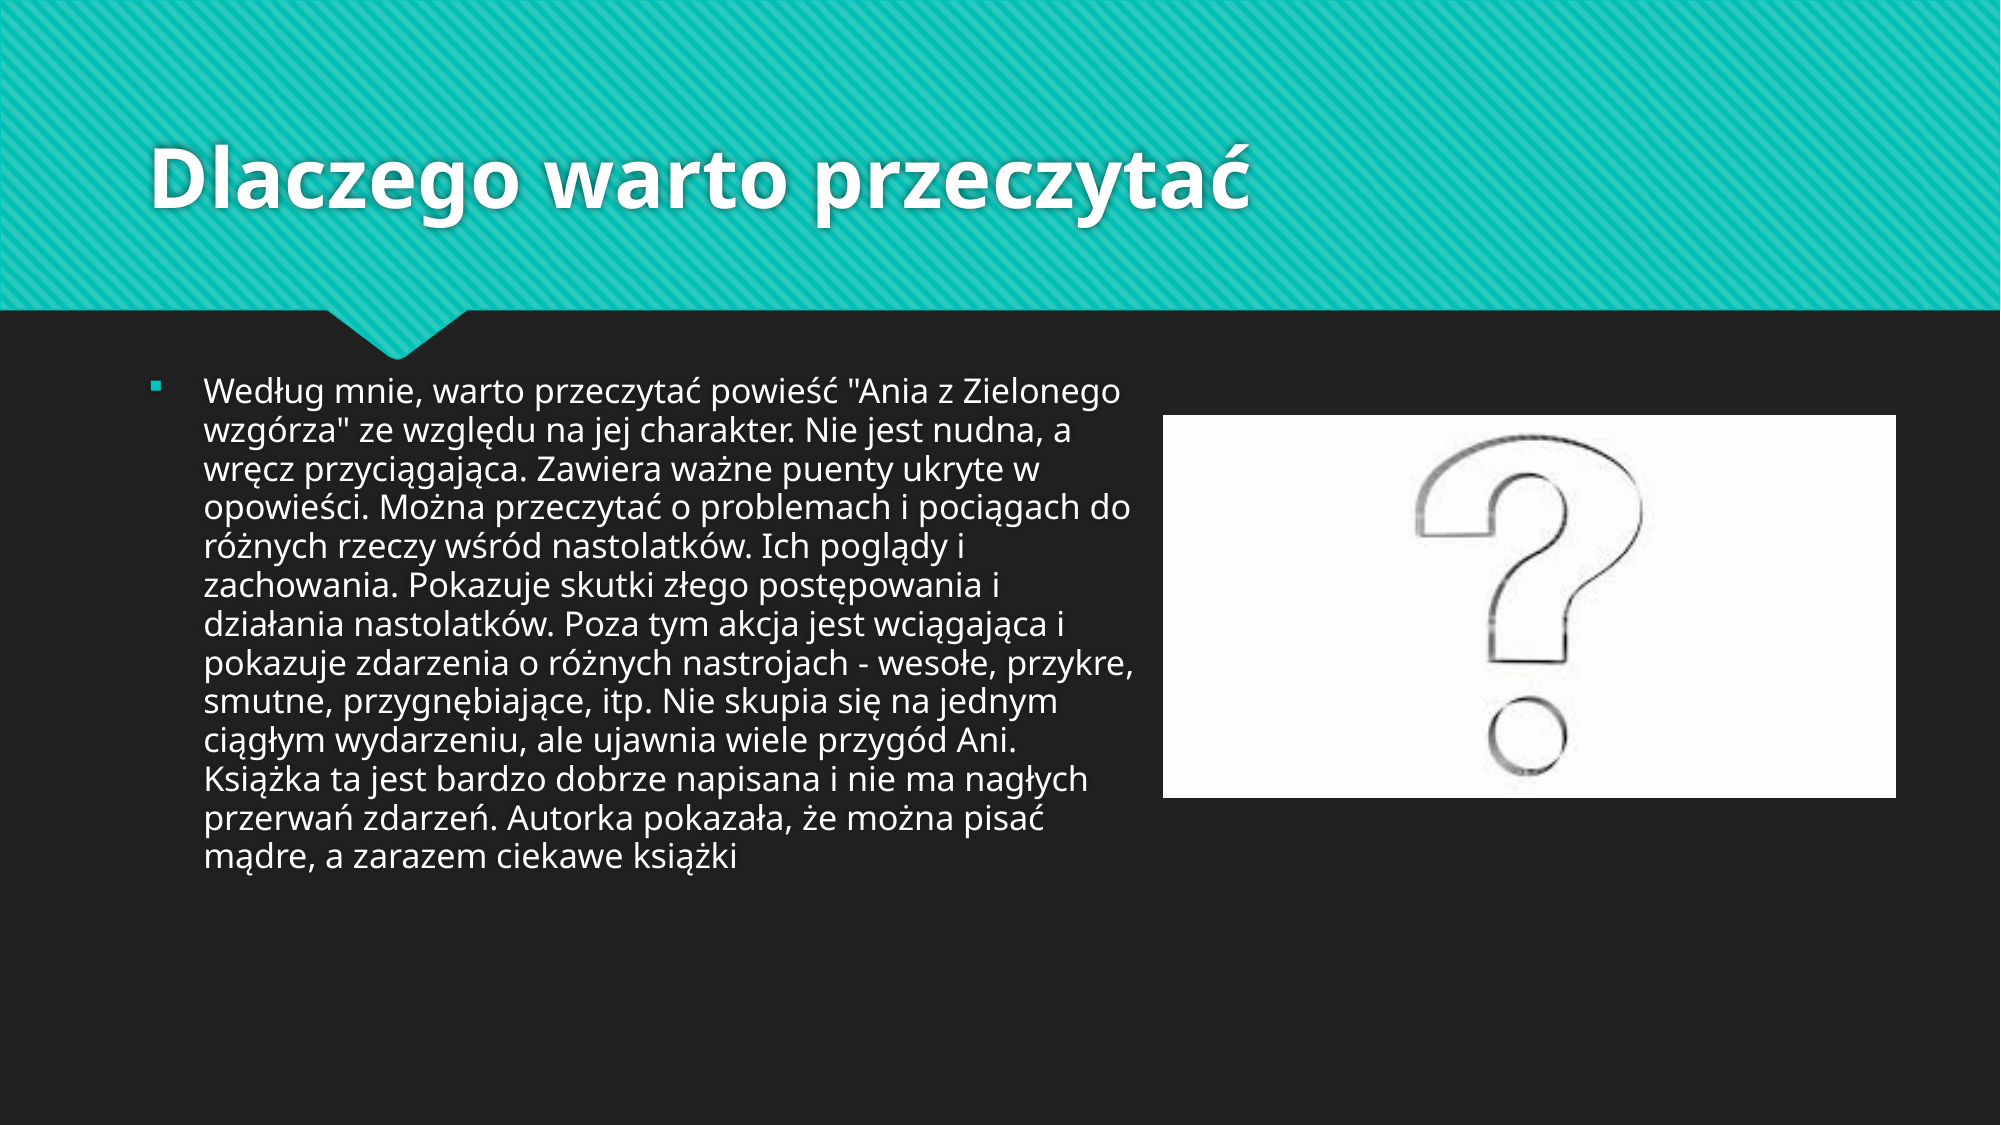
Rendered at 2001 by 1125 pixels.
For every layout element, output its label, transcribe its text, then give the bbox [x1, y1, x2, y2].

list Według mnie, warto przeczytać powieść "Ania z Zielonego wzgórza" ze względu na jej charakter. Nie jest nudna, a wręcz przyciągająca. Zawiera ważne puenty ukryte w opowieści. Można przeczytać o problemach i pociągach do różnych rzeczy wśród nastolatków. Ich poglądy i zachowania. Pokazuje skutki złego postępowania i działania nastolatków. Poza tym akcja jest wciągająca i pokazuje zdarzenia o różnych nastrojach - wesołe, przykre, smutne, przygnębiające, itp. Nie skupia się na jednym ciągłym wydarzeniu, ale ujawnia wiele przygód Ani. Książka ta jest bardzo dobrze napisana i nie ma nagłych przerwań zdarzeń. Autorka pokazała, że można pisać mądre, a zarazem ciekawe książki [133, 364, 1151, 885]
title Dlaczego warto przeczytać [132, 73, 1308, 233]
picture [1163, 415, 1896, 798]
